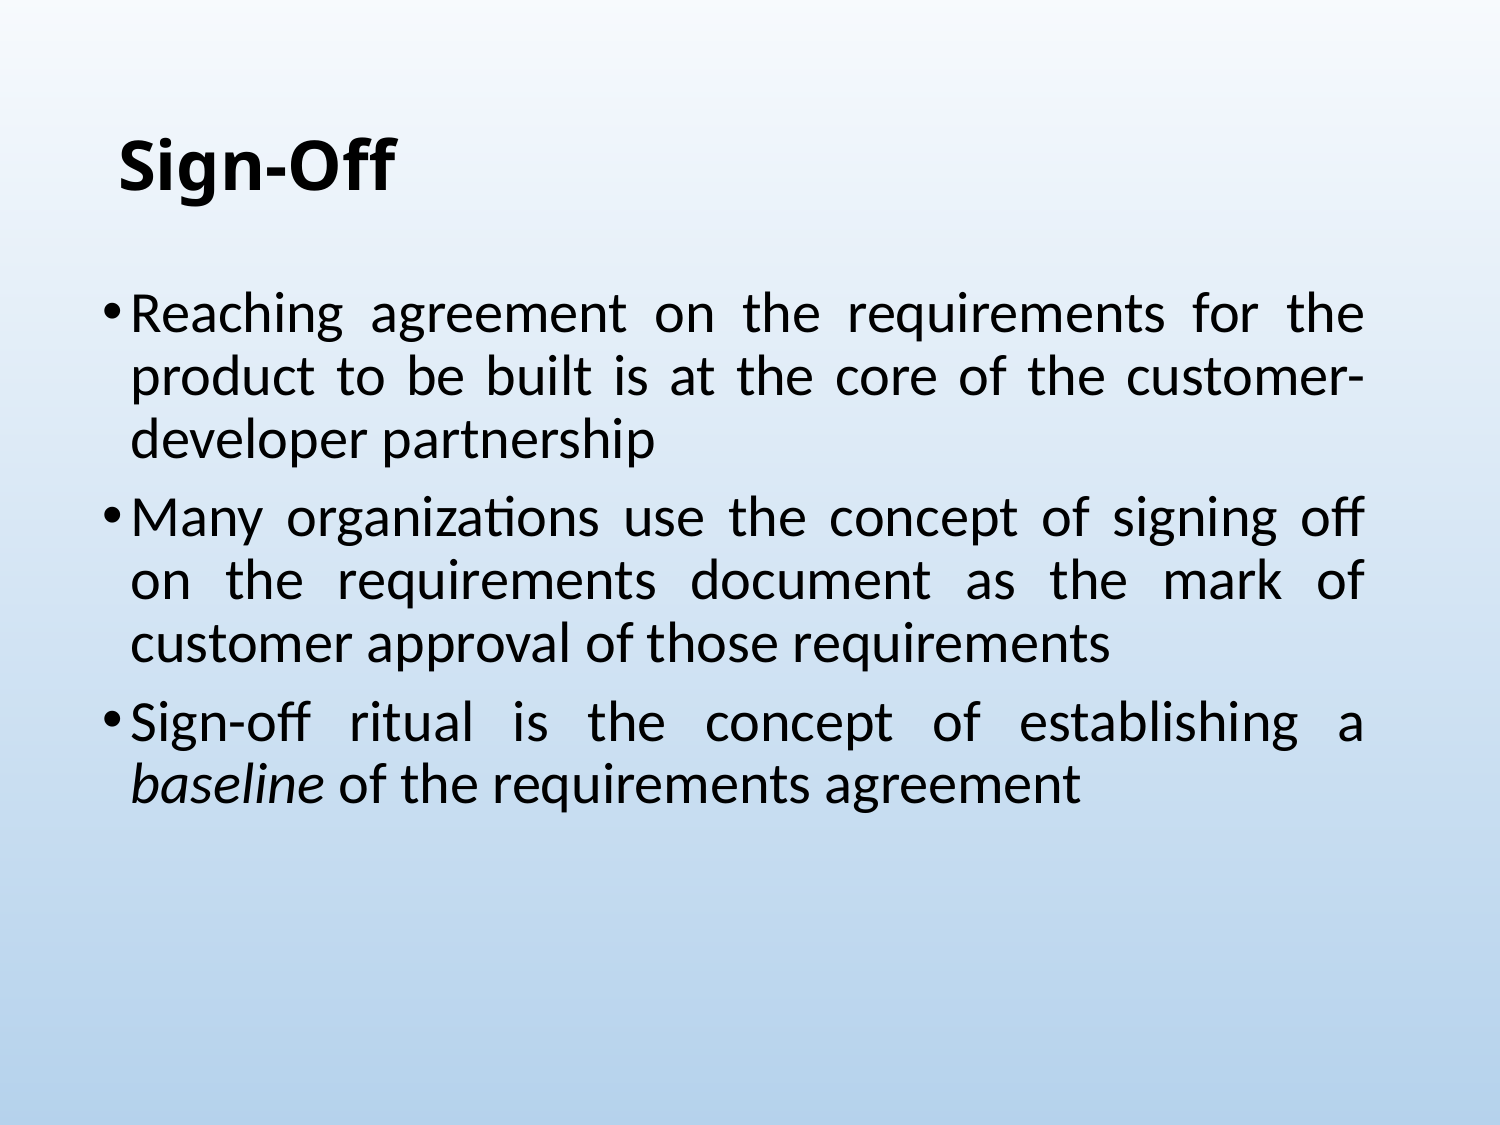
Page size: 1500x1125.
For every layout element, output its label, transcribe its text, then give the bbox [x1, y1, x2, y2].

list Reaching agreement on the requirements for the product to be built is at the core of the customer-developer partnership Many organizations use the concept of signing off on the requirements document as the mark of customer approval of those requirements Sign-off ritual is the concept of establishing a baseline of the requirements agreement [87, 275, 1382, 838]
title Sign-Off [103, 59, 1397, 278]
